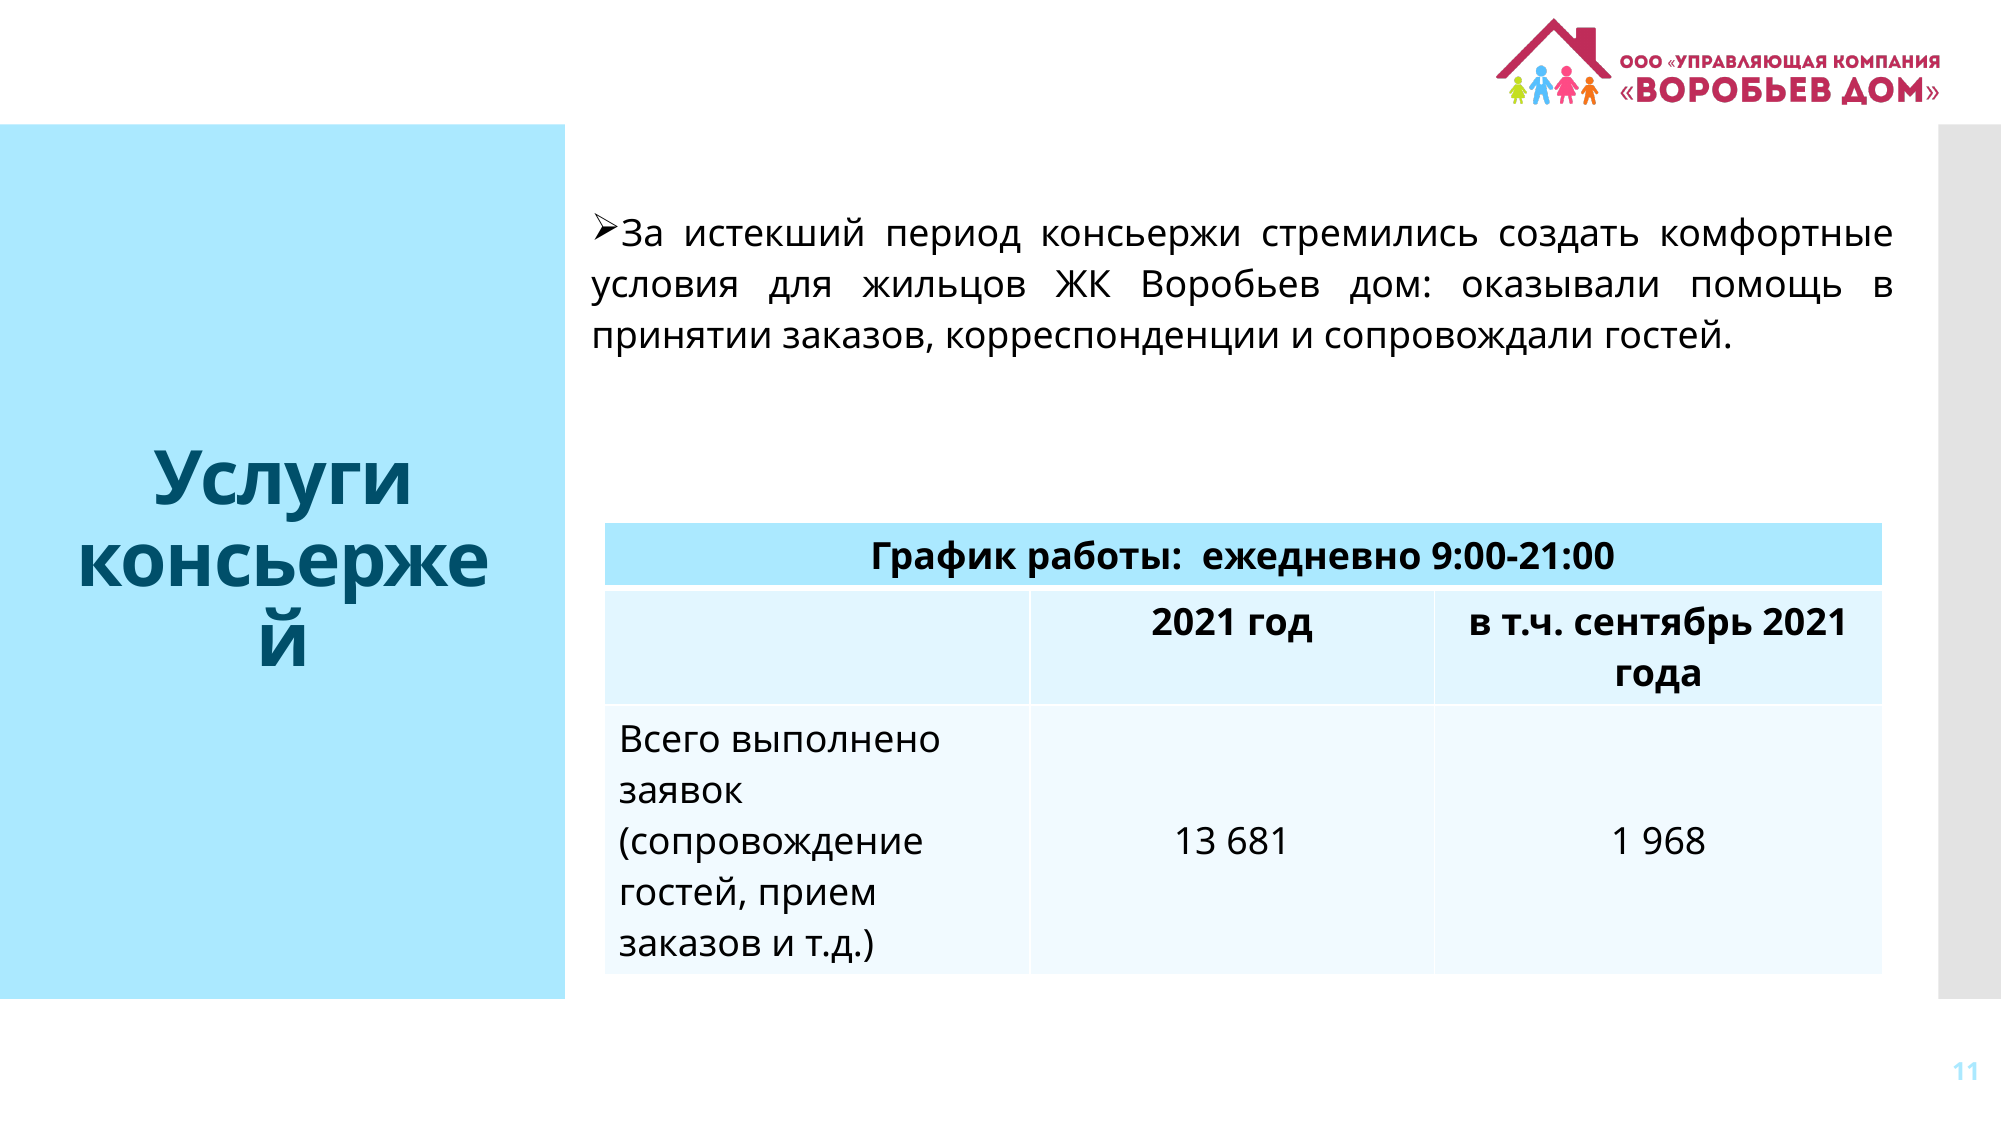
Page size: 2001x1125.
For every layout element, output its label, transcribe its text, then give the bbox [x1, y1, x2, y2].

slide_number 11 [1744, 1042, 1996, 1103]
title Услуги консьержей [41, 184, 525, 940]
table_cell 2021 год [1031, 591, 1434, 704]
table_cell 13 681 [1031, 706, 1434, 974]
table_cell 1 968 [1435, 706, 1882, 974]
text_box За истекший период консьержи стремились создать комфортные условия для жильцов ЖК Воробьев дом: оказывали помощь в принятии заказов, корреспонденции и сопровождали гостей. [576, 62, 1910, 555]
table_cell Всего выполнено заявок (сопровождение гостей, прием заказов и т.д.) [605, 706, 1029, 974]
table_header График работы: ежедневно 9:00-21:00 [605, 555, 1882, 585]
picture [1495, 17, 1941, 105]
table_cell в т.ч. сентябрь 2021 года [1435, 591, 1882, 704]
table_cell [605, 591, 1029, 704]
